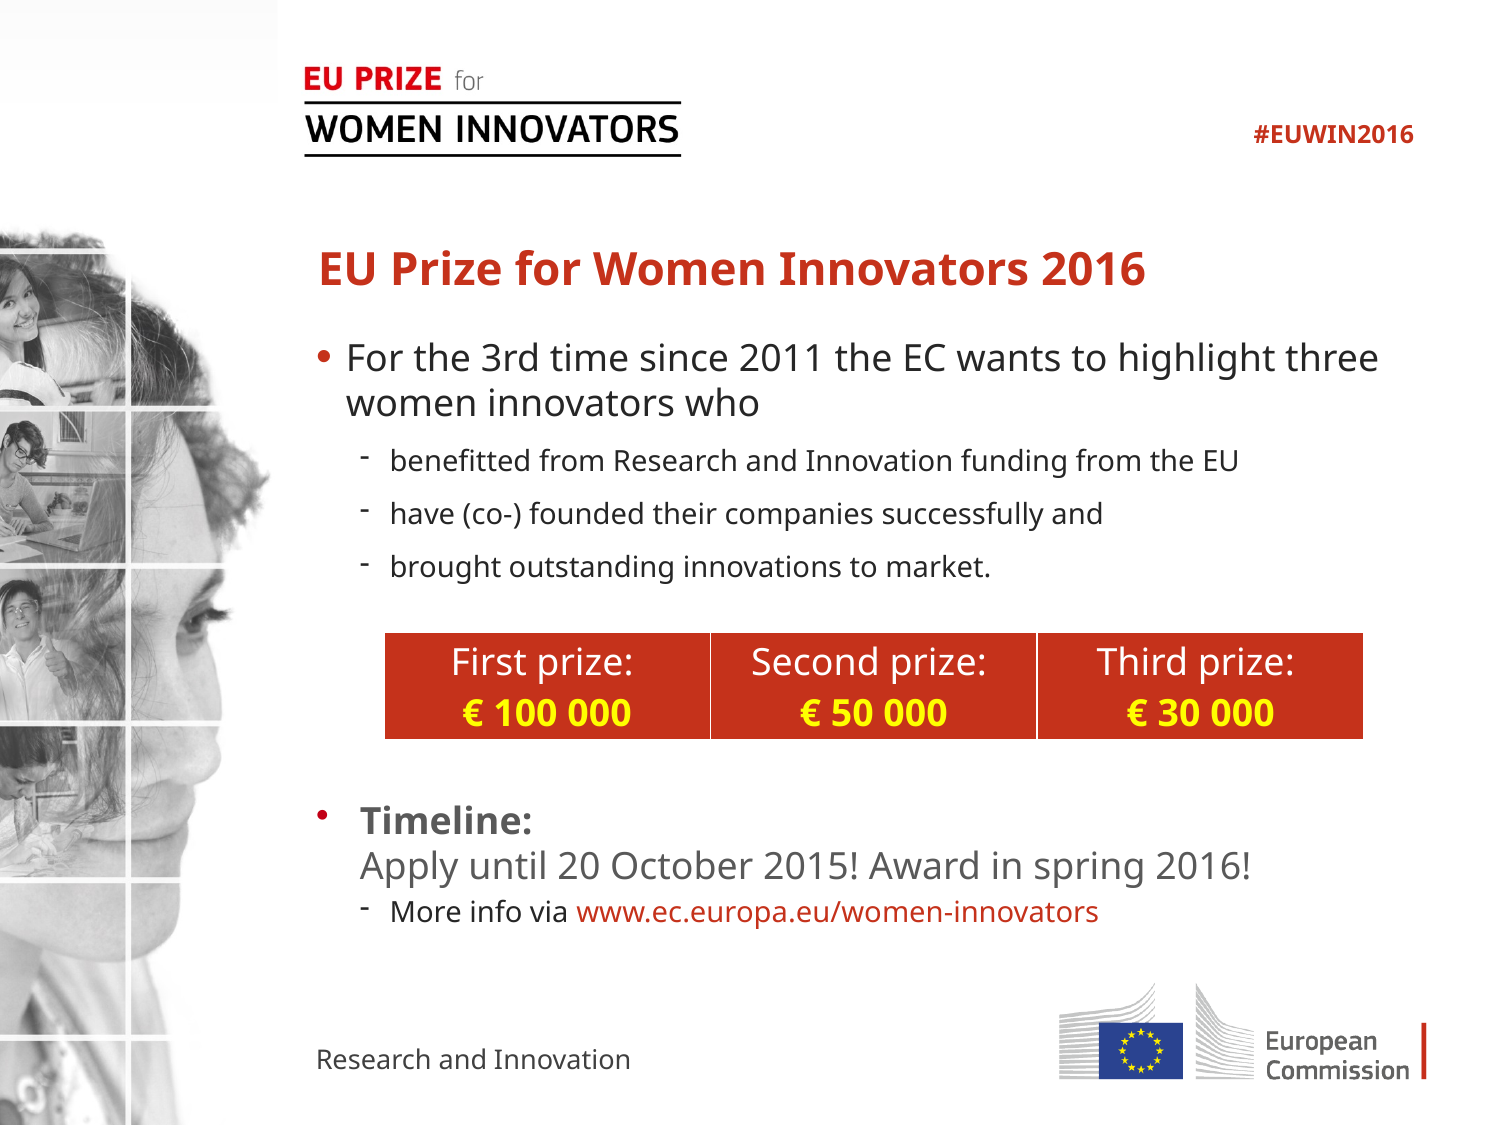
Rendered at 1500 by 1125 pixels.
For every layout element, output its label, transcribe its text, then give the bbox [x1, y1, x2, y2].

list For the 3rd time since 2011 the EC wants to highlight three women innovators who benefitted from Research and Innovation funding from the EU have (co-) founded their companies successfully and brought outstanding innovations to market. Timeline: Apply until 20 October 2015! Award in spring 2016! More info via www.ec.europa.eu/women-innovators [300, 326, 1424, 978]
picture [301, 51, 691, 157]
picture [0, 0, 278, 1125]
table_header Third prize: € 30 000 [1038, 633, 1363, 739]
table_header Second prize: € 50 000 [711, 633, 1036, 739]
picture [1045, 976, 1441, 1094]
title EU Prize for Women Innovators 2016 [302, 207, 1424, 326]
table_header First prize: € 100 000 [385, 633, 710, 739]
